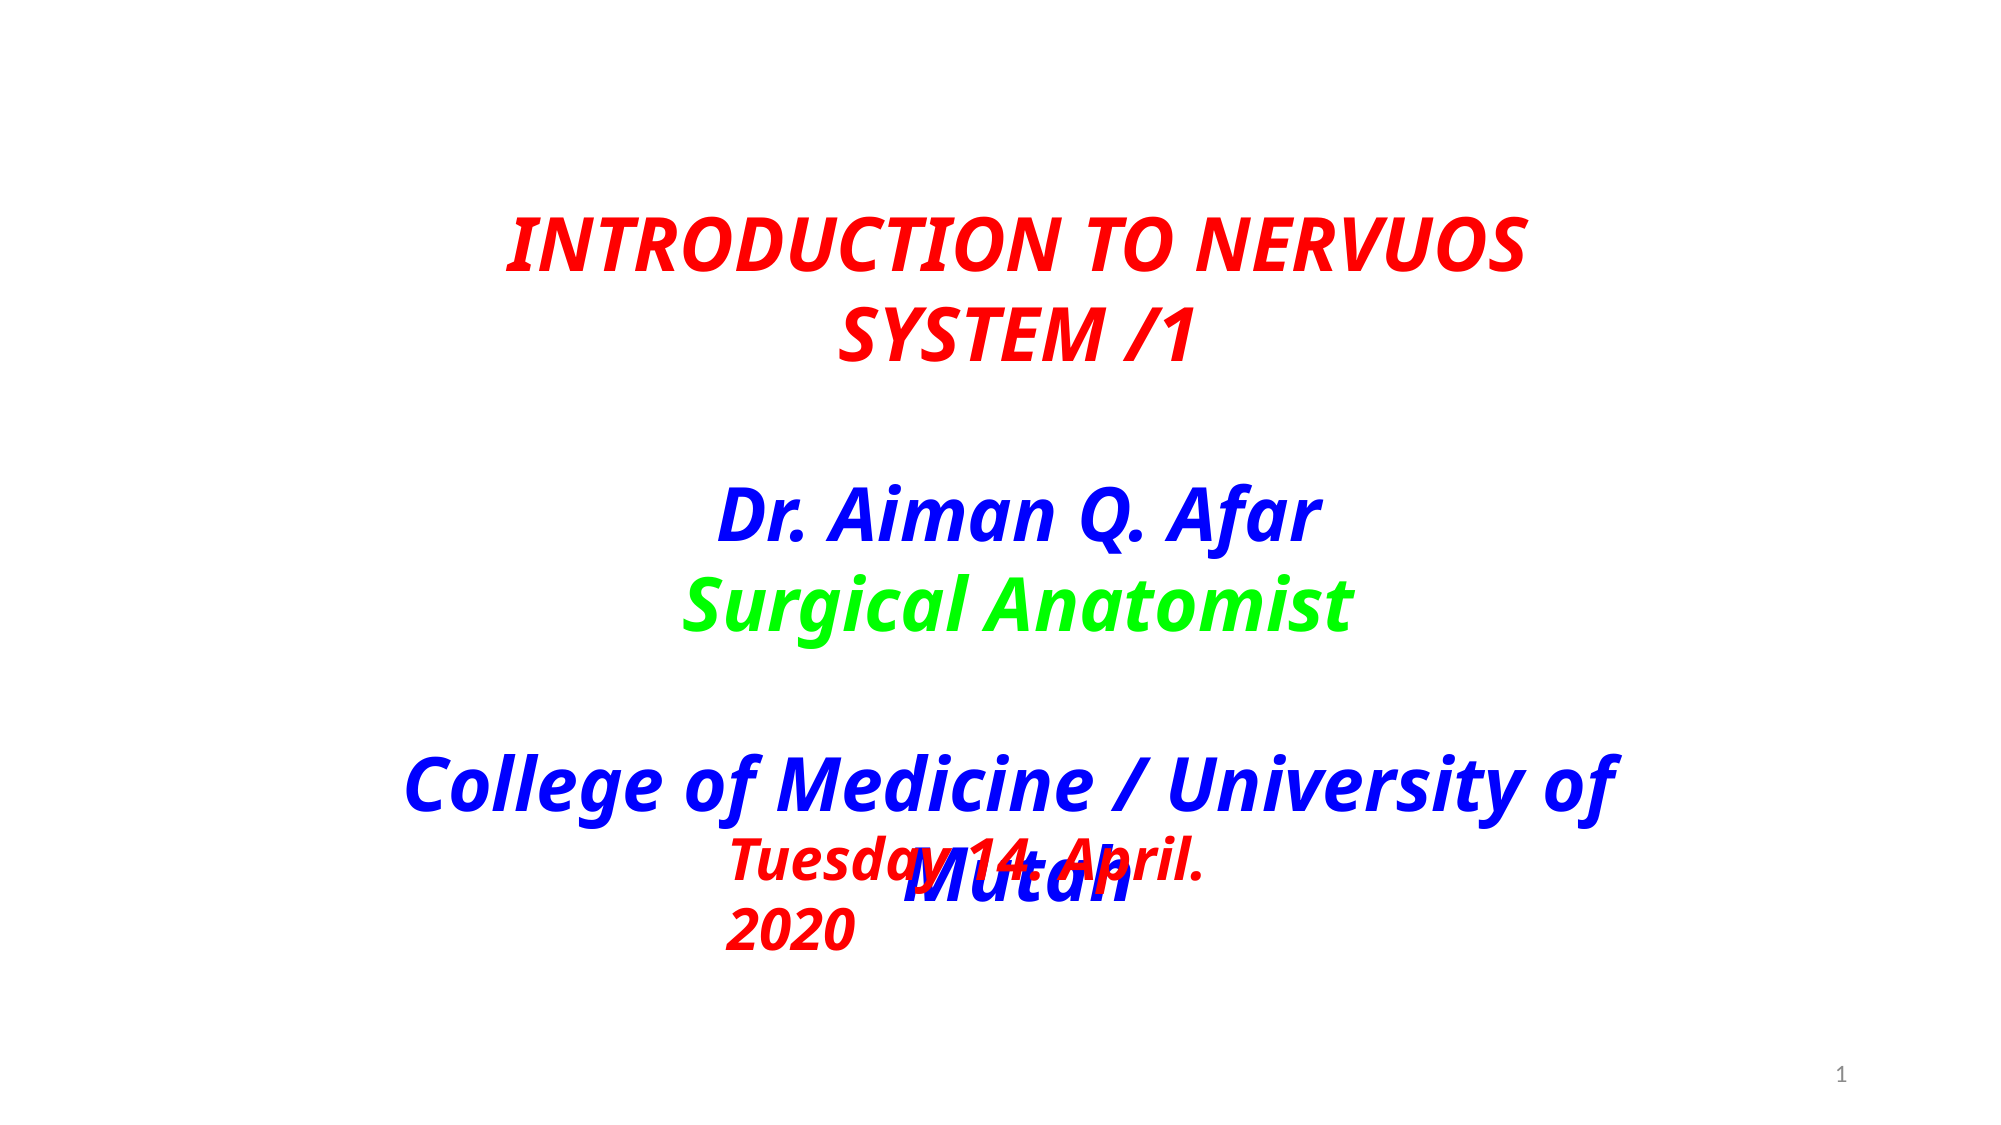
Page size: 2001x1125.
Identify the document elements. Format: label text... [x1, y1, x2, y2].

text_box INTRODUCTION TO NERVUOS SYSTEM /1 Dr. Aiman Q. Afar Surgical Anatomist College of Medicine / University of Mutah [312, 189, 1725, 925]
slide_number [712, 862, 1362, 923]
slide_number 1 [1412, 1042, 1863, 1103]
